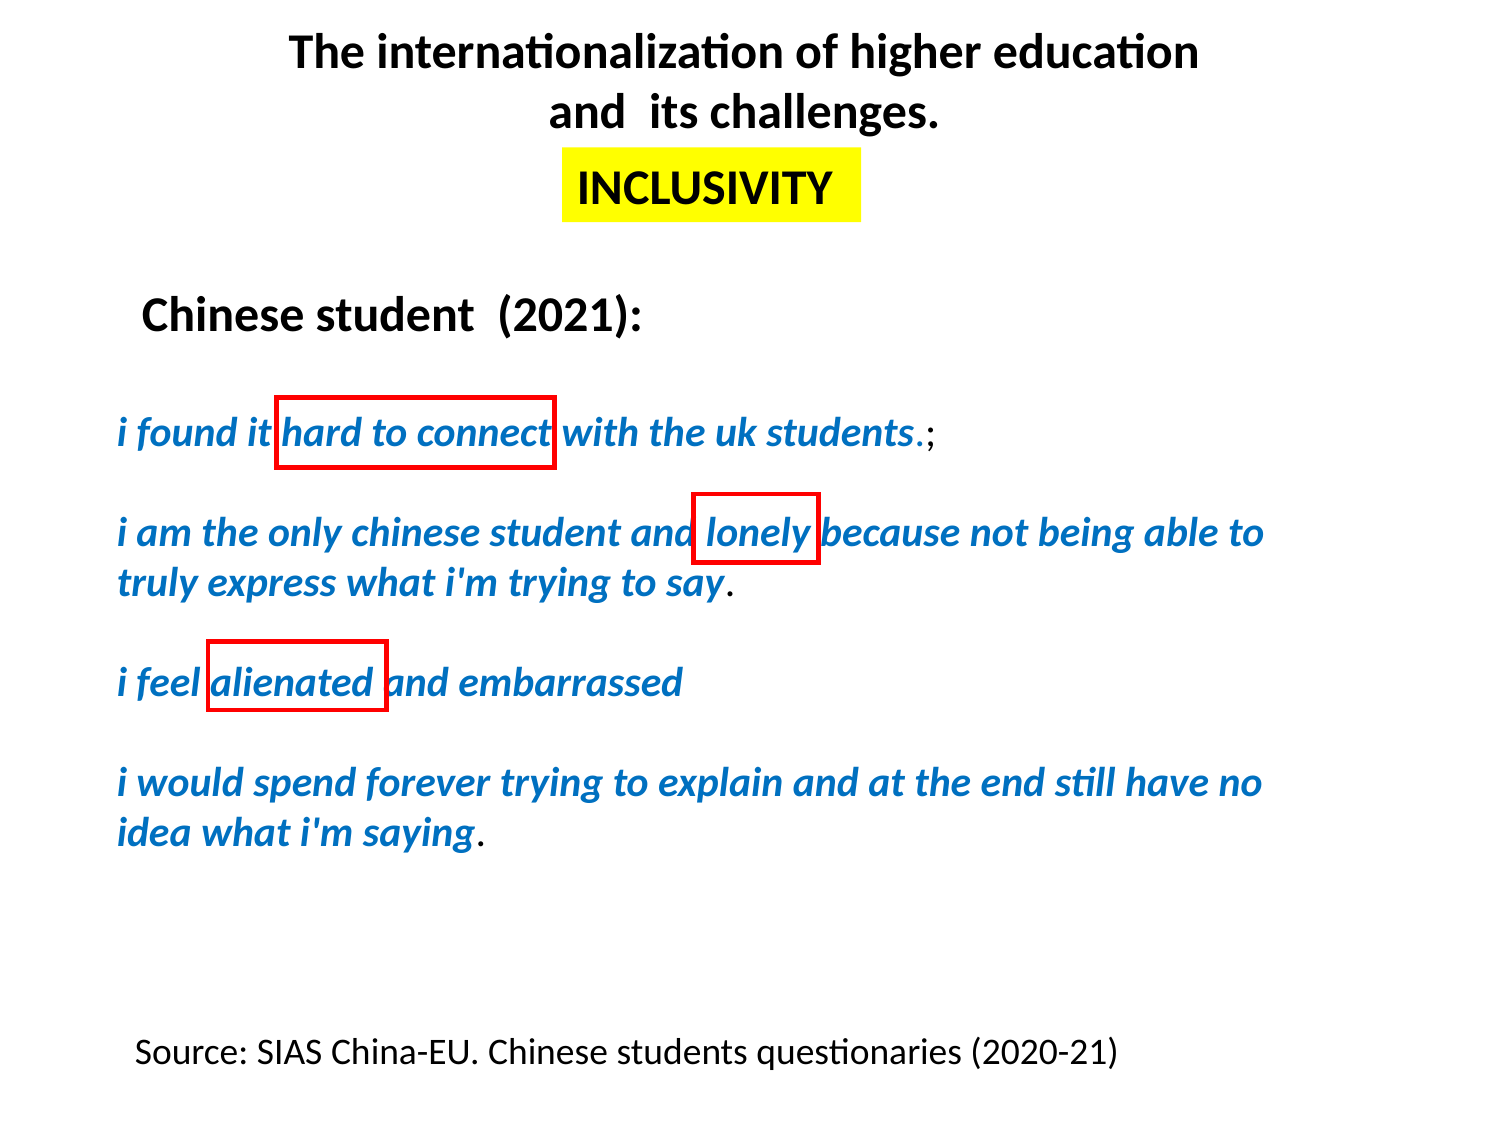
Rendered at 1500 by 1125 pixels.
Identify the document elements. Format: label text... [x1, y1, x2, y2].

text_box Source: SIAS China-EU. Chinese students questionaries (2020-21) [119, 1019, 1135, 1079]
text_box The internationalization of higher education and its challenges. [234, 11, 1266, 146]
text_box [207, 640, 388, 711]
text_box [276, 397, 555, 469]
text_box INCLUSIVITY [562, 147, 862, 223]
text_box [692, 493, 820, 563]
text_box Chinese student (2021): [127, 274, 670, 350]
text_box i found it hard to connect with the uk students.; i am the only chinese student and lonely because not being able to truly express what i'm trying to say. i feel alienated and embarrassed i would spend forever trying to explain and at the end still have no idea what i'm saying. [102, 397, 1322, 863]
